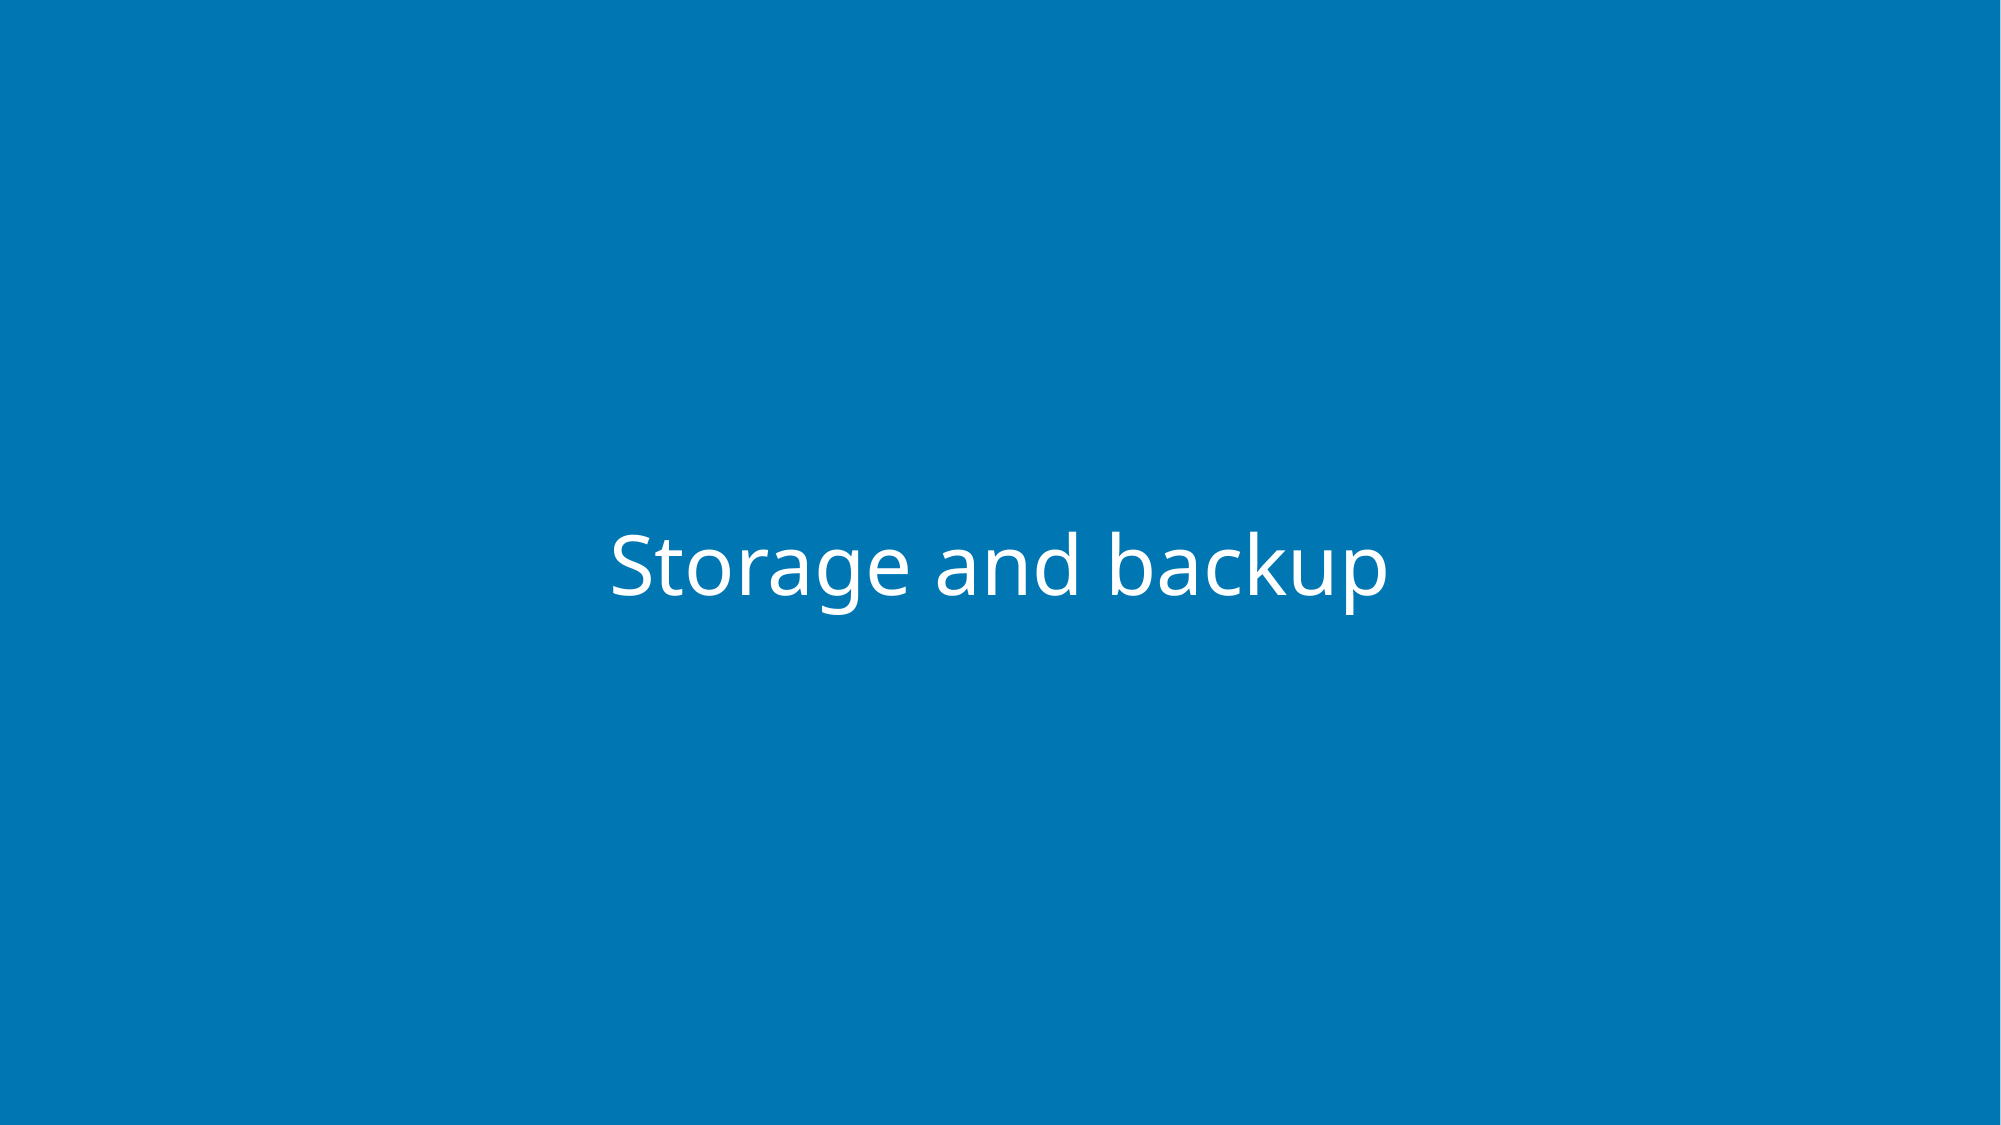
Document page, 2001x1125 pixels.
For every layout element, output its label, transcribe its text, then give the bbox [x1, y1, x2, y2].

list Storage and backup [72, 72, 1928, 1053]
